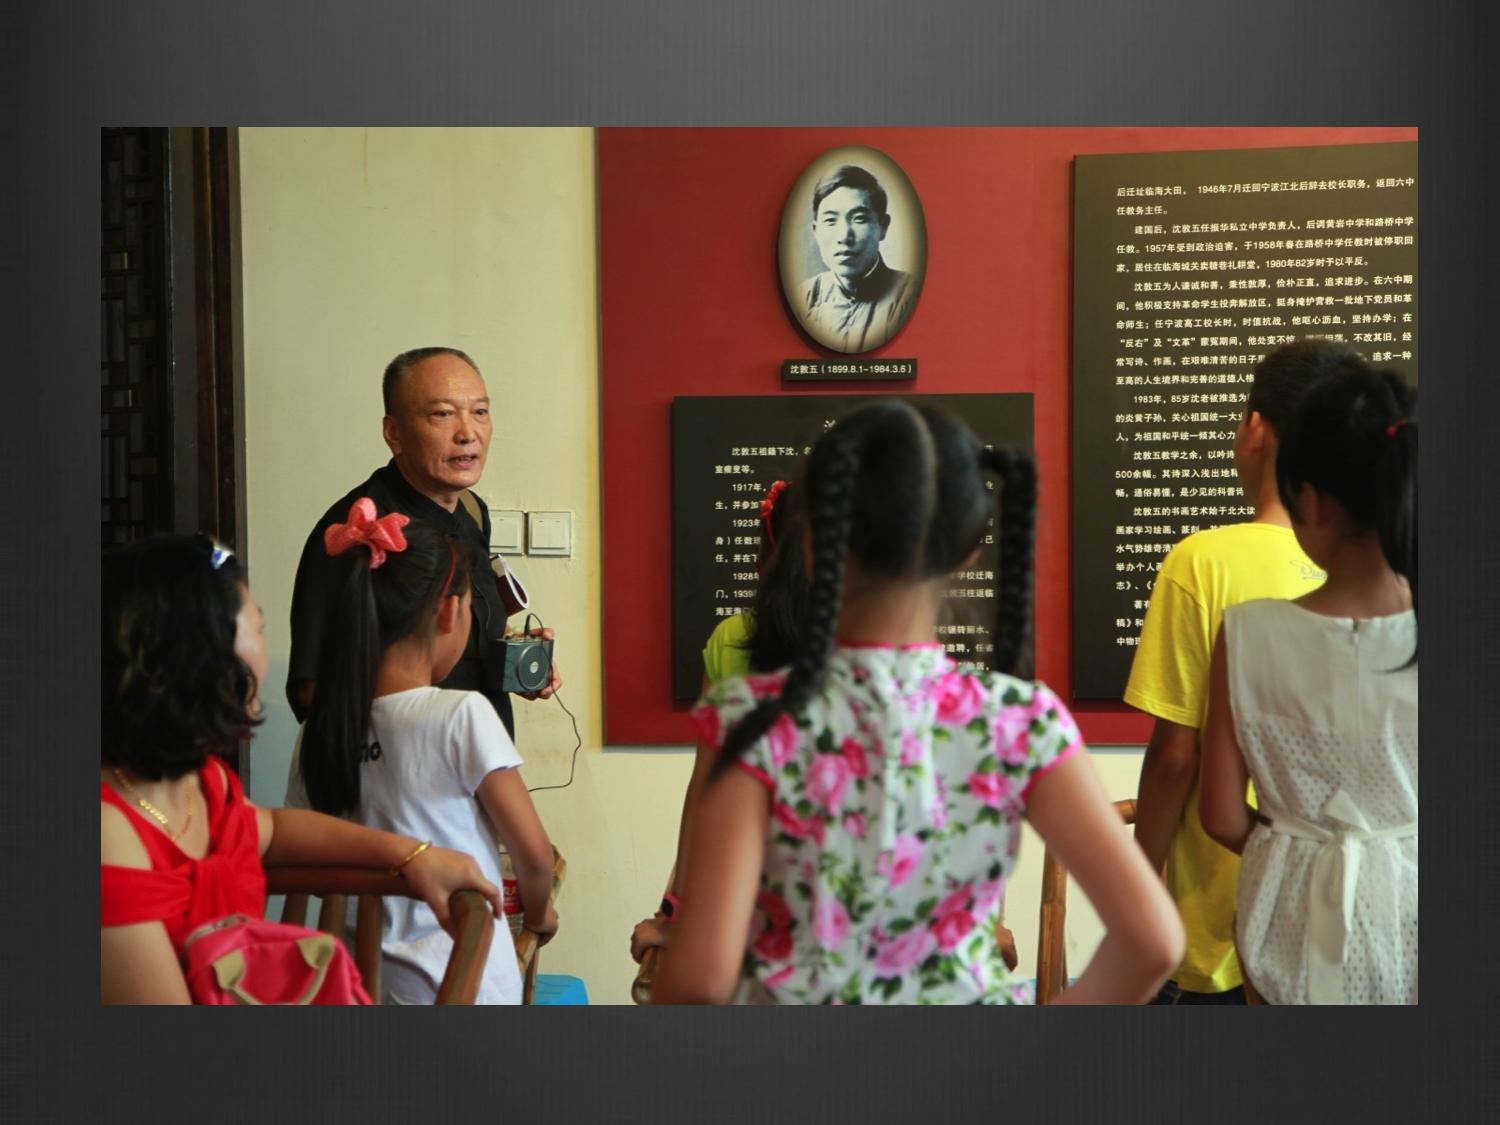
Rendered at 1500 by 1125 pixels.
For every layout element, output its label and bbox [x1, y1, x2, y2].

list [0, 127, 1500, 1005]
